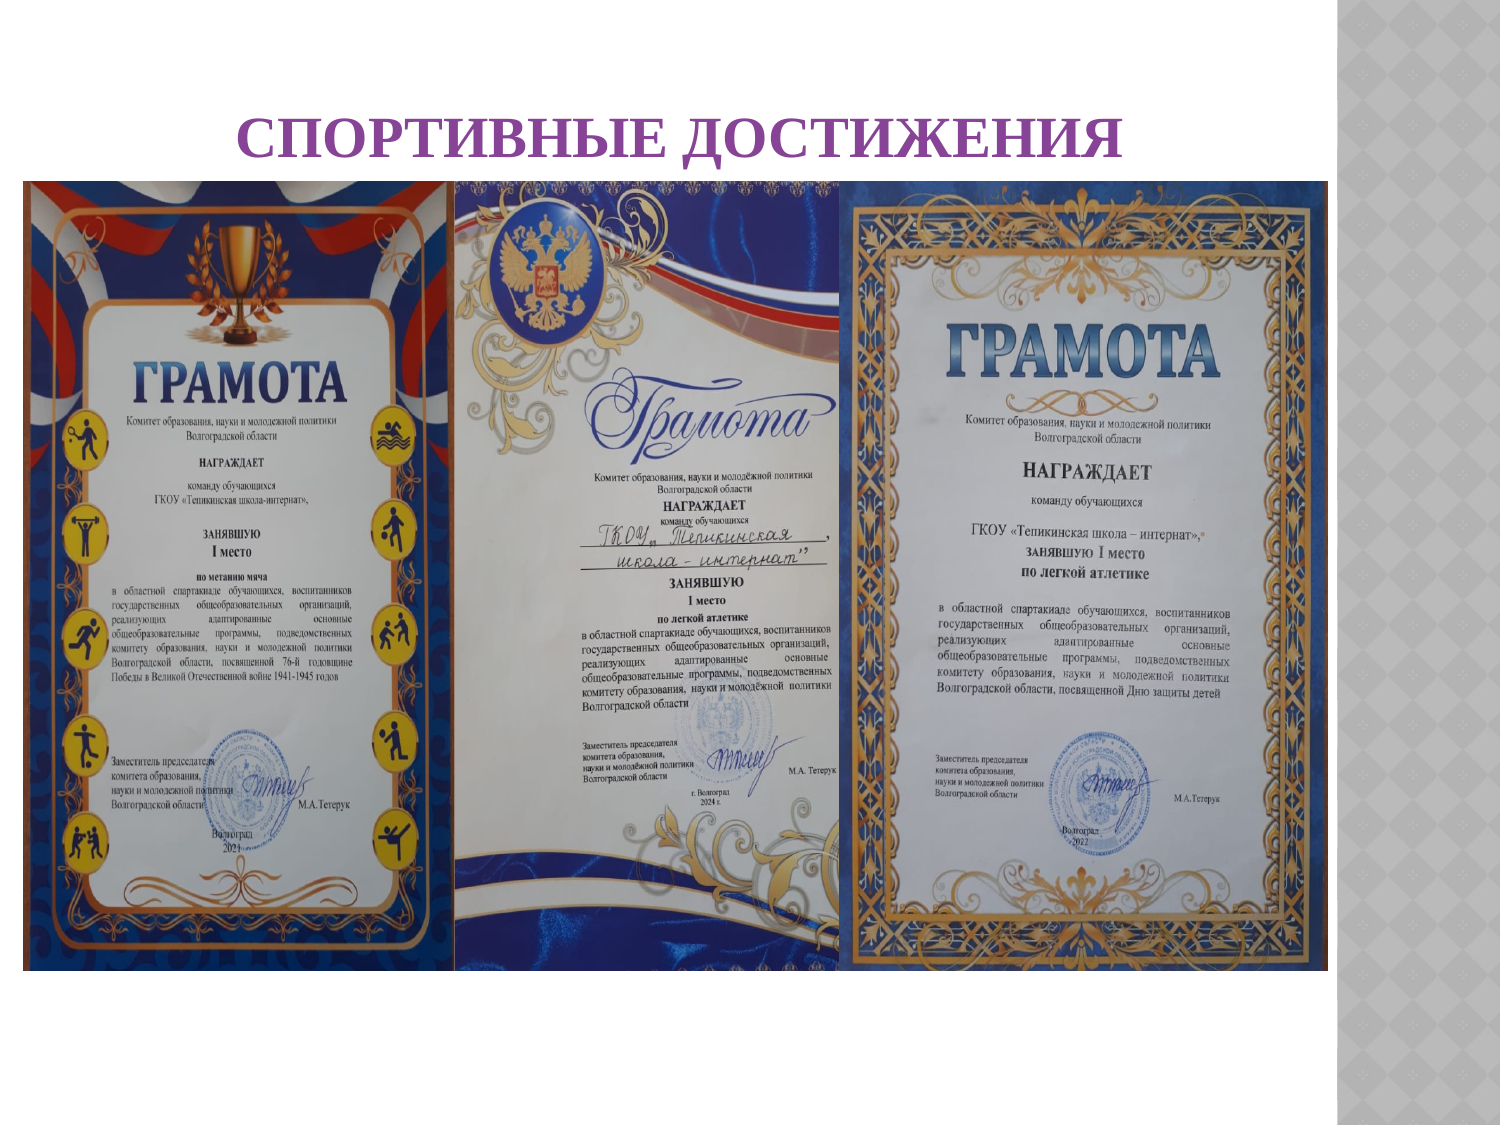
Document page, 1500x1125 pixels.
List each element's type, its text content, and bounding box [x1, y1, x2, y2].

picture [838, 180, 1328, 971]
text_box [206, 940, 1471, 1027]
picture [460, 840, 833, 970]
title Спортивные достижения [76, 66, 1265, 173]
picture [21, 180, 836, 971]
